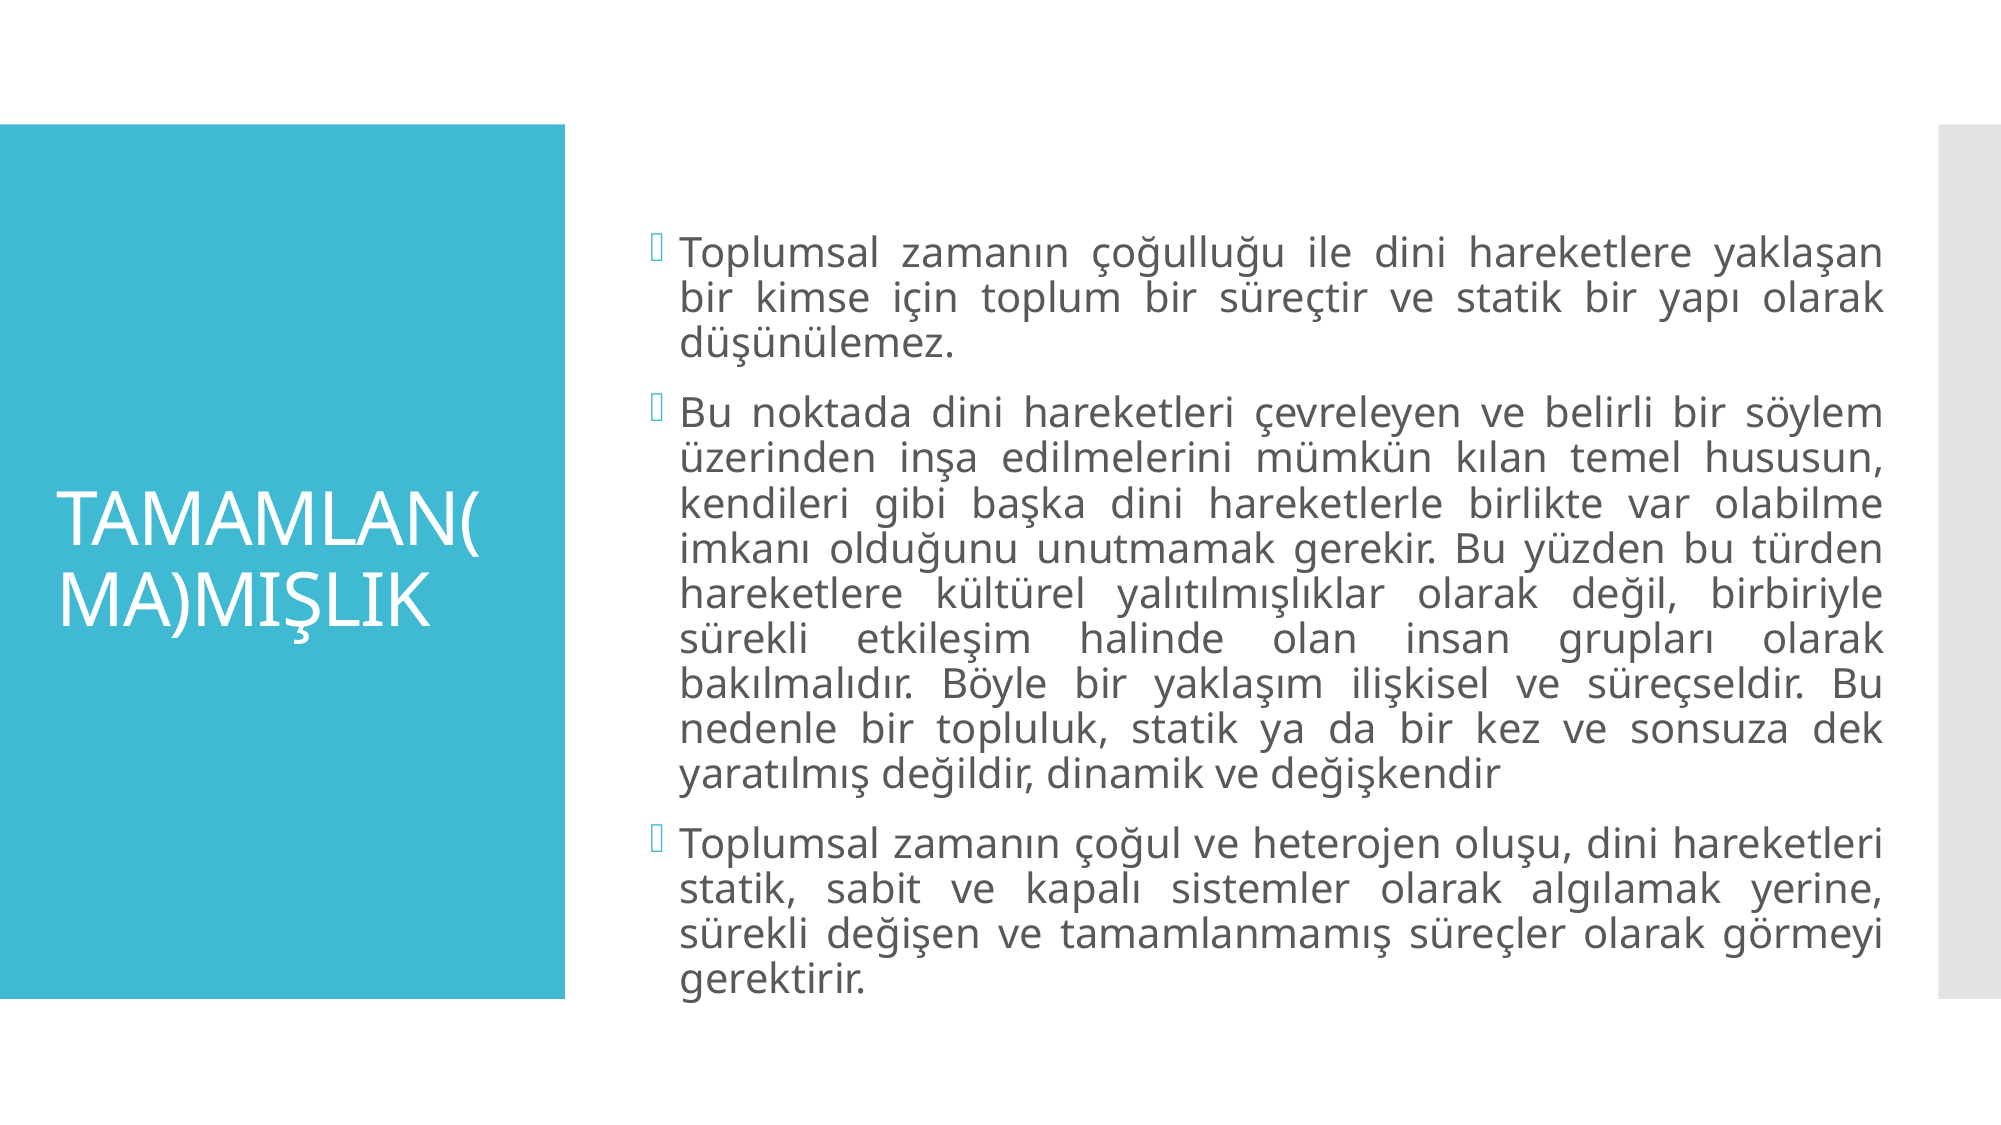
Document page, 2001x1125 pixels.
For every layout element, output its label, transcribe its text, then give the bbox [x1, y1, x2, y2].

title TAMAMLAN(MA)MIŞLIK [41, 184, 525, 940]
list Toplumsal zamanın çoğulluğu ile dini hareketlere yaklaşan bir kimse için toplum bir süreçtir ve statik bir yapı olarak düşünülemez. Bu noktada dini hareketleri çevreleyen ve belirli bir söylem üzerinden inşa edilmelerini mümkün kılan temel hususun, kendileri gibi başka dini hareketlerle birlikte var olabilme imkanı olduğunu unutmamak gerekir. Bu yüzden bu türden hareketlere kültürel yalıtılmışlıklar olarak değil, birbiriyle sürekli etkileşim halinde olan insan grupları olarak bakılmalıdır. Böyle bir yaklaşım ilişkisel ve süreçseldir. Bu nedenle bir topluluk, statik ya da bir kez ve sonsuza dek yaratılmış değildir, dinamik ve değişkendir Toplumsal zamanın çoğul ve heterojen oluşu, dini hareketleri statik, sabit ve kapalı sistemler olarak algılamak yerine, sürekli değişen ve tamamlanmamış süreçler olarak görmeyi gerektirir. [634, 141, 1900, 1093]
